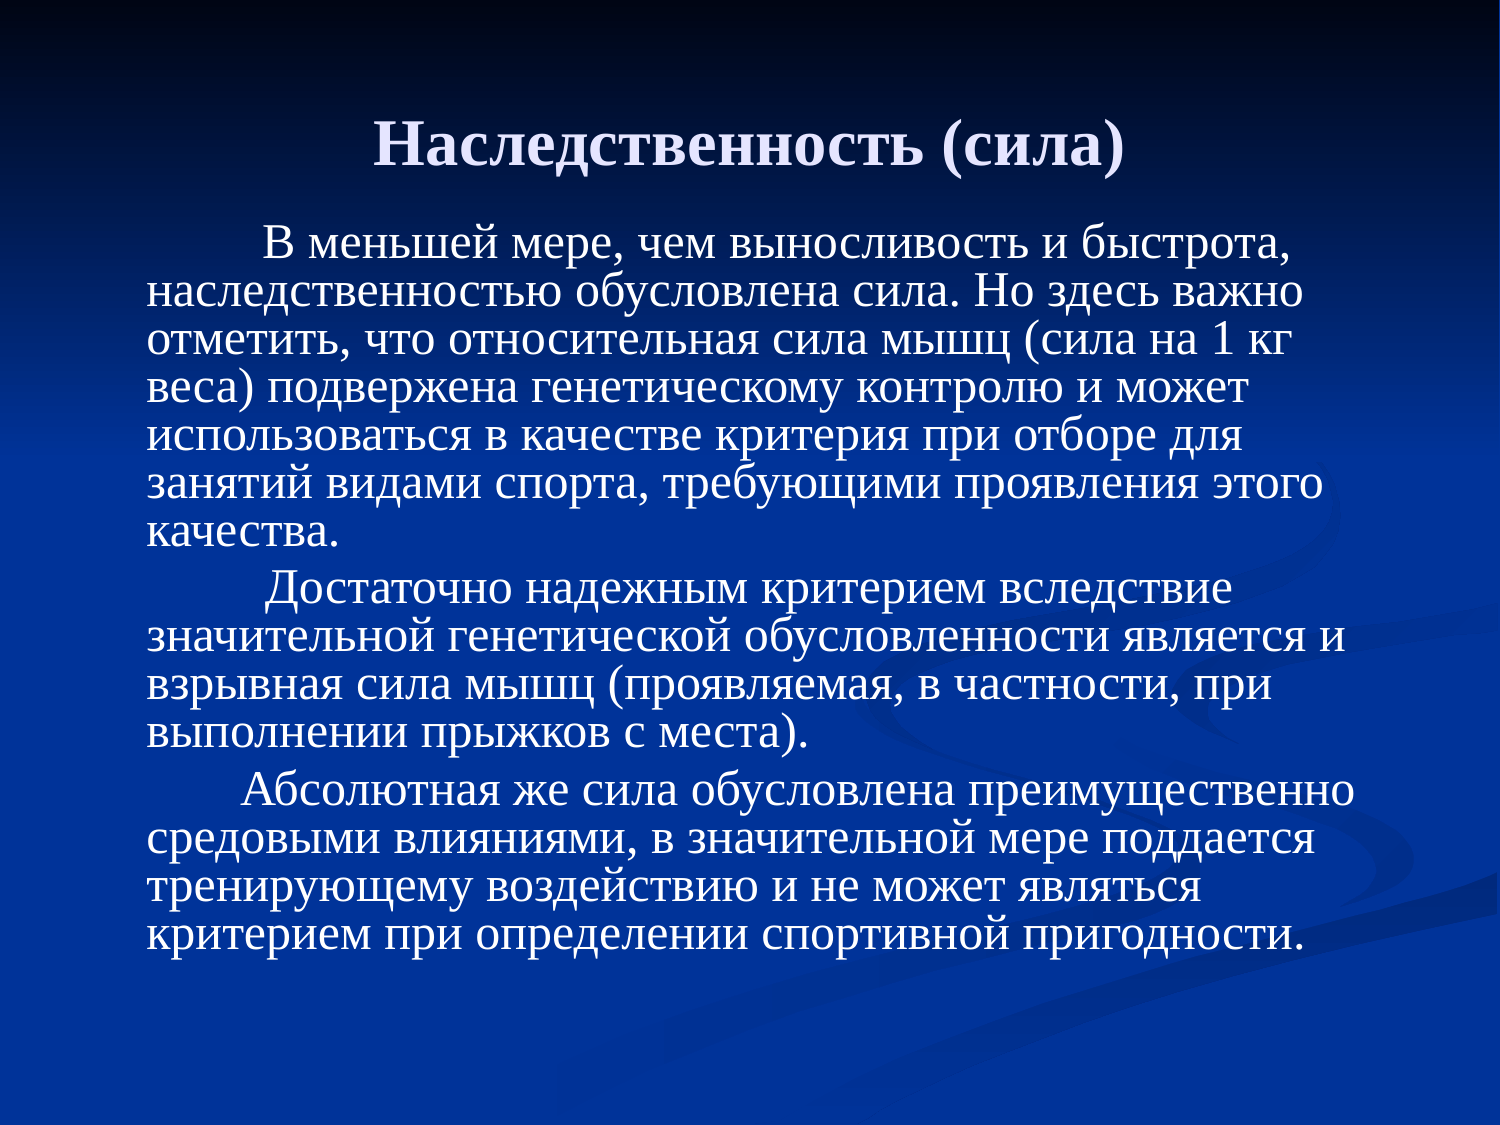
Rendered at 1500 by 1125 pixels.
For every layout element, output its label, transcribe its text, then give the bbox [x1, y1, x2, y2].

list В меньшей мере, чем выносливость и быстрота, наследственностью обусловлена сила. Но здесь важно отметить, что относительная сила мышц (сила на 1 кг веса) подвержена генетическому контролю и может использоваться в качестве критерия при отборе для занятий видами спорта, требующими проявления этого качества. Достаточно надежным критерием вследствие значительной генетической обусловленности является и взрывная сила мышц (проявляемая, в частности, при выполнении прыжков с места). Абсолютная же сила обусловлена преимущественно средовыми влияниями, в значительной мере поддается тренирующему воздействию и не может являться критерием при определении спортивной пригодности. [74, 212, 1426, 1006]
title Наследственность (сила) [74, 44, 1426, 212]
